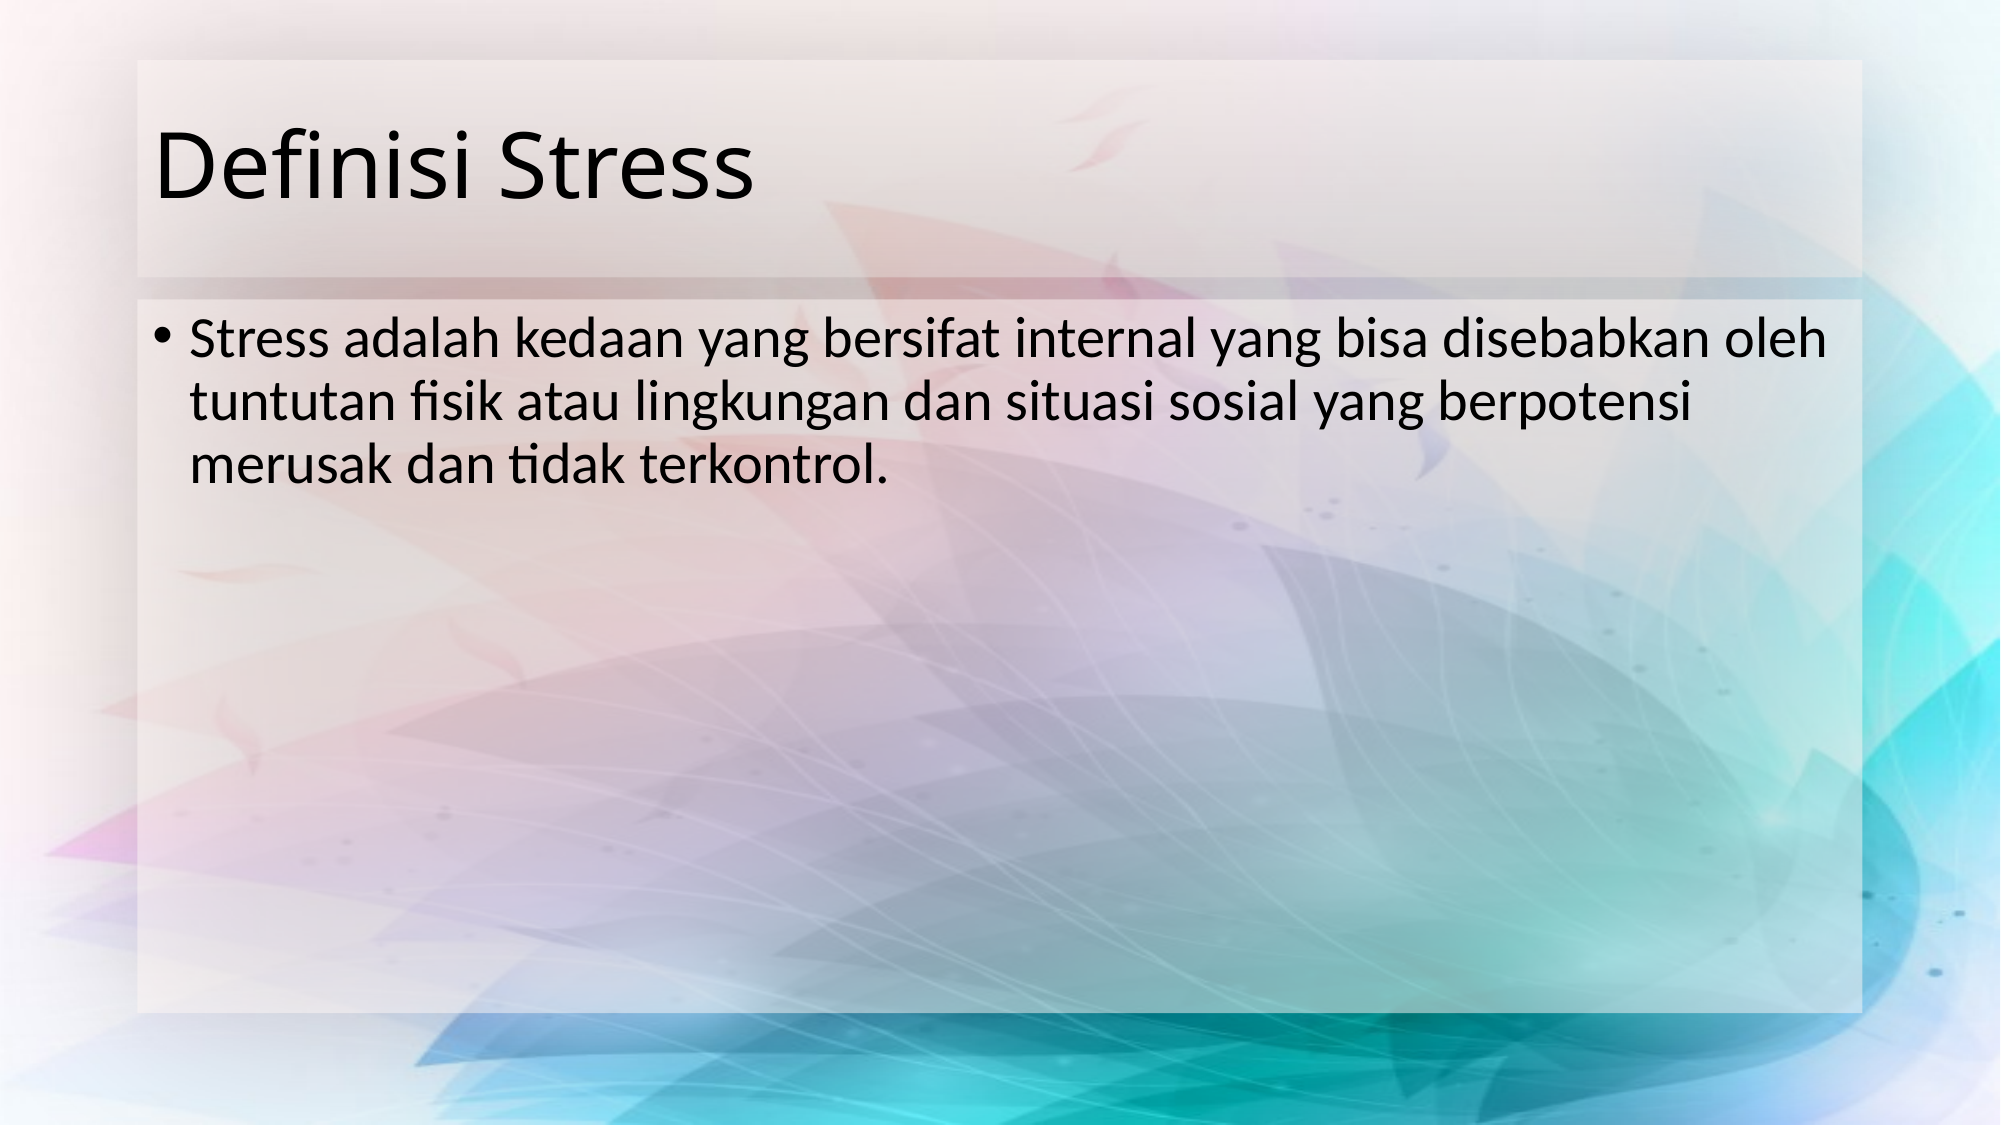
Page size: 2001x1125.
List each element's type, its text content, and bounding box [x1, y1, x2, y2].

list Stress adalah kedaan yang bersifat internal yang bisa disebabkan oleh tuntutan fisik atau lingkungan dan situasi sosial yang berpotensi merusak dan tidak terkontrol. [137, 299, 1863, 1014]
title Definisi Stress [137, 59, 1863, 196]
picture [0, 0, 2001, 1125]
